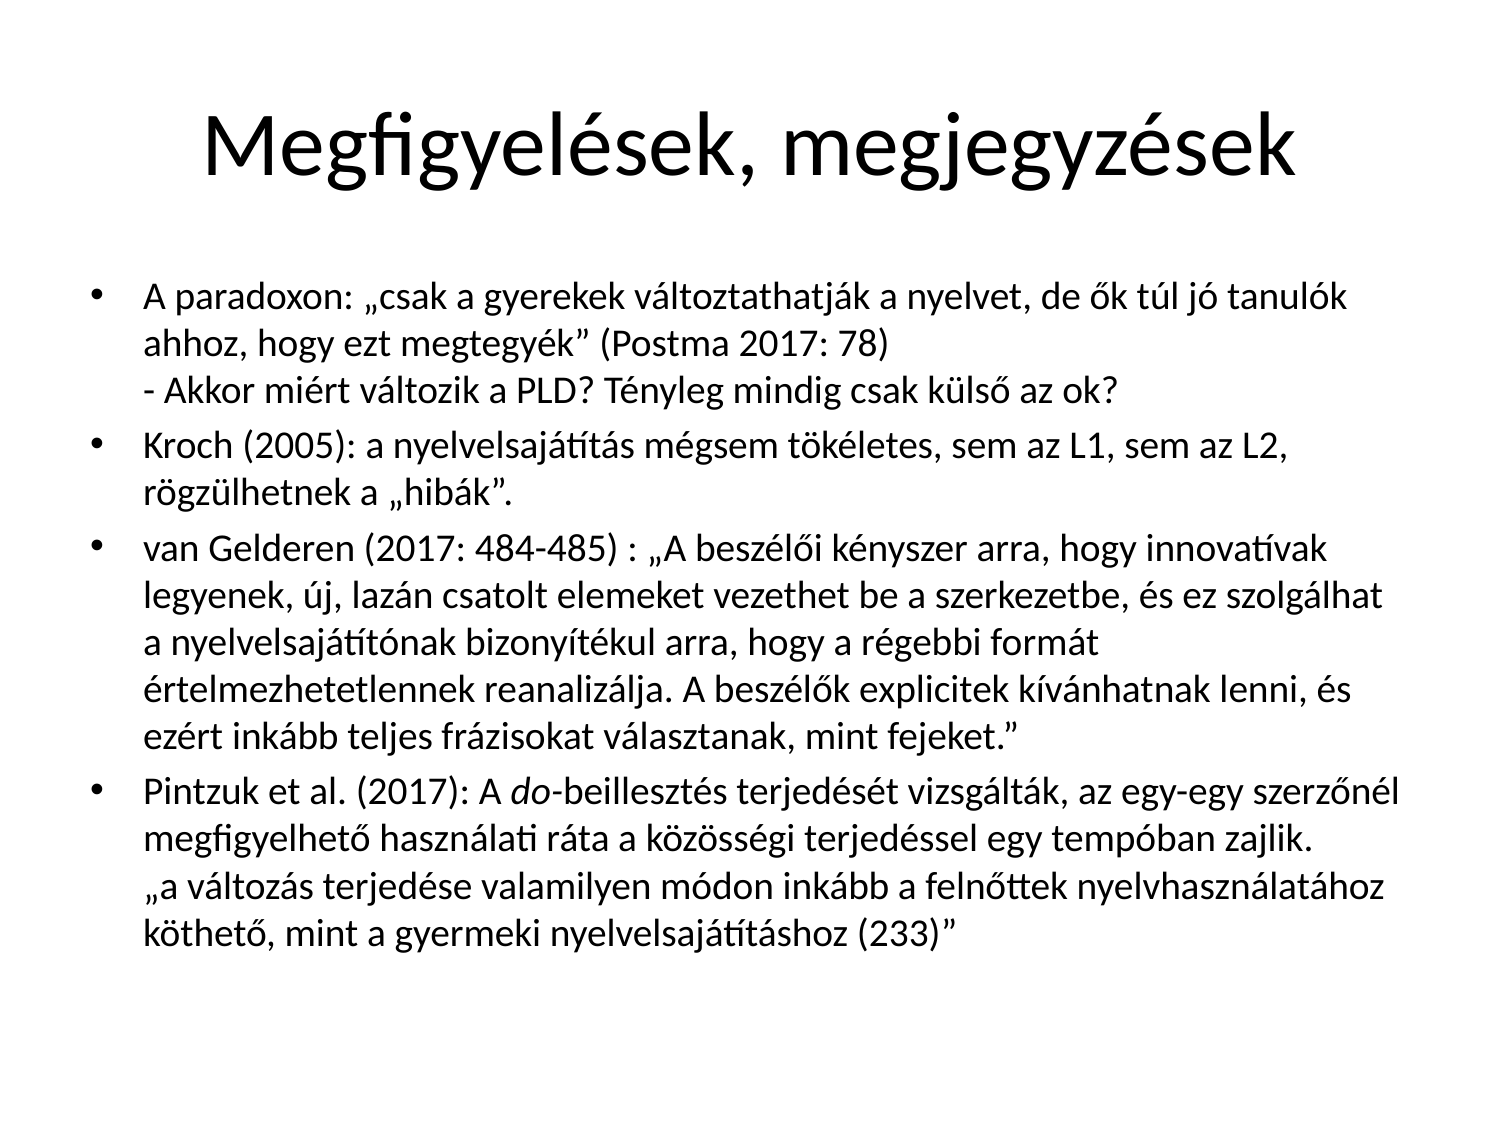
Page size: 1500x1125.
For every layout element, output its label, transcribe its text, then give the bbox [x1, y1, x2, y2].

title Megfigyelések, megjegyzések [75, 45, 1425, 233]
list A paradoxon: „csak a gyerekek változtathatják a nyelvet, de ők túl jó tanulók ahhoz, hogy ezt megtegyék” (Postma 2017: 78) - Akkor miért változik a PLD? Tényleg mindig csak külső az ok? Kroch (2005): a nyelvelsajátítás mégsem tökéletes, sem az L1, sem az L2, rögzülhetnek a „hibák”. van Gelderen (2017: 484-485) : „A beszélői kényszer arra, hogy innovatívak legyenek, új, lazán csatolt elemeket vezethet be a szerkezetbe, és ez szolgálhat a nyelvelsajátítónak bizonyítékul arra, hogy a régebbi formát értelmezhetetlennek reanalizálja. A beszélők explicitek kívánhatnak lenni, és ezért inkább teljes frázisokat választanak, mint fejeket.” Pintzuk et al. (2017): A do-beillesztés terjedését vizsgálták, az egy-egy szerzőnél megfigyelhető használati ráta a közösségi terjedéssel egy tempóban zajlik. „a változás terjedése valamilyen módon inkább a felnőttek nyelvhasználatához köthető, mint a gyermeki nyelvelsajátításhoz (233)” [75, 262, 1425, 1005]
